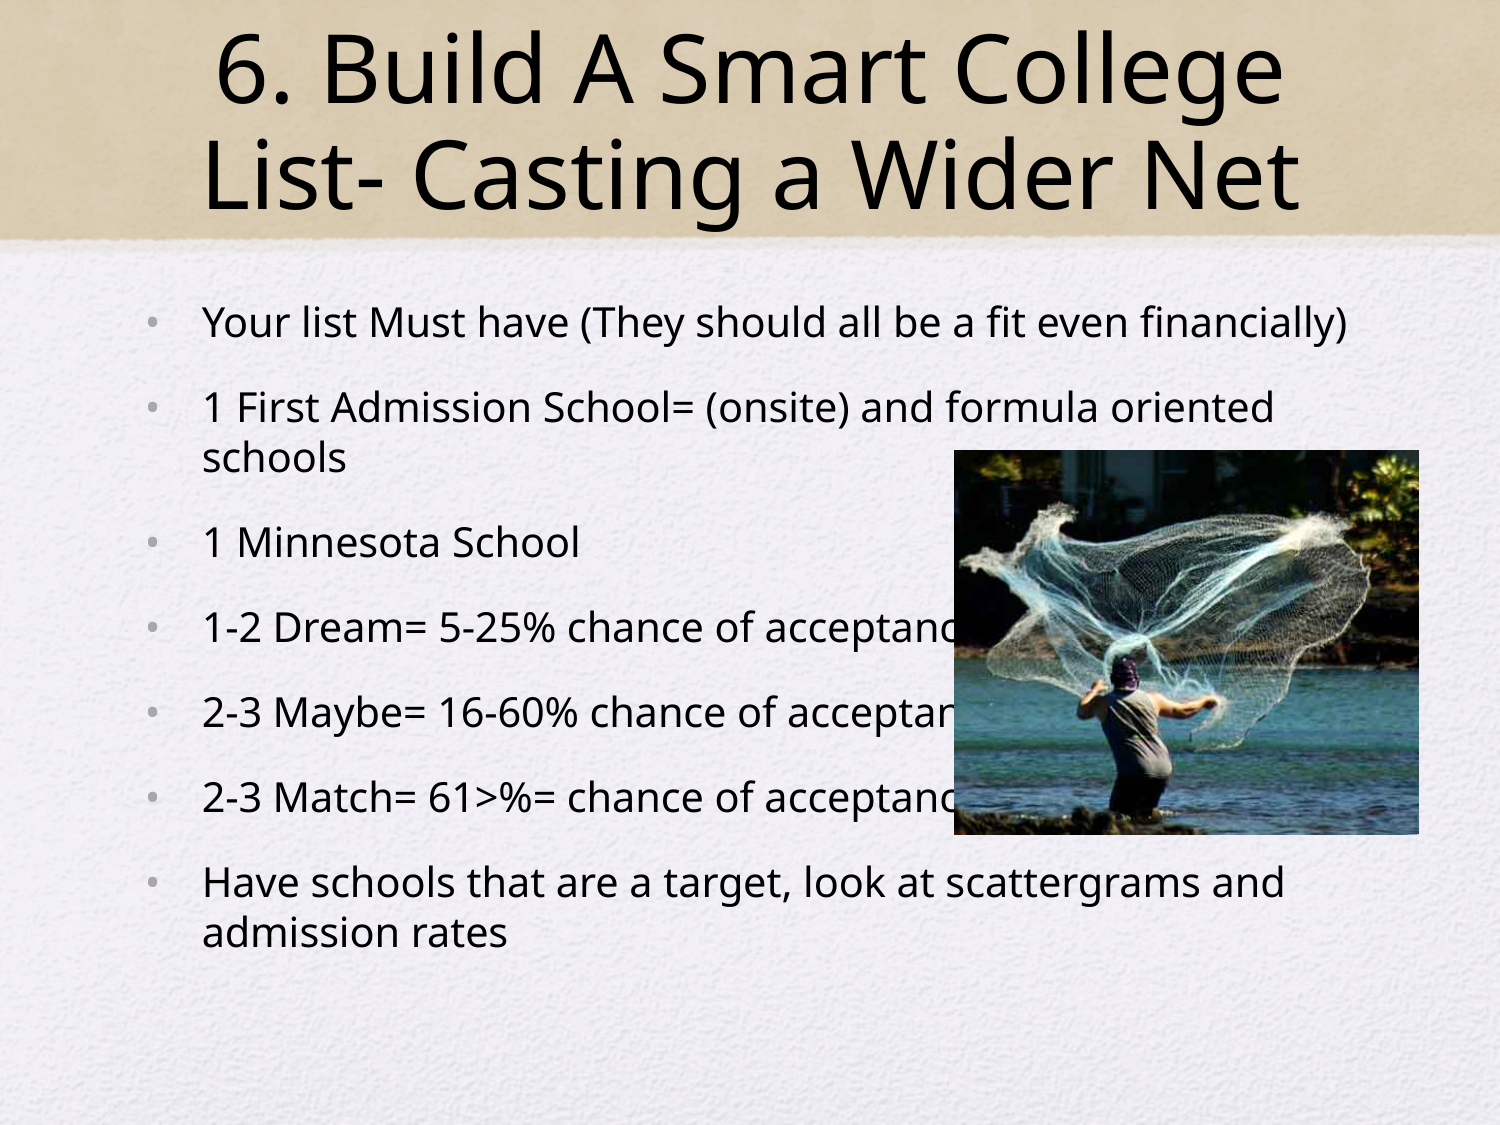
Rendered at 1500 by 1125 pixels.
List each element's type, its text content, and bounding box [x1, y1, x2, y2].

title 6. Build A Smart College List- Casting a Wider Net [129, 6, 1372, 239]
list Your list Must have (They should all be a fit even financially) 1 First Admission School= (onsite) and formula oriented schools 1 Minnesota School 1-2 Dream= 5-25% chance of acceptance 2-3 Maybe= 16-60% chance of acceptance 2-3 Match= 61>%= chance of acceptance Have schools that are a target, look at scattergrams and admission rates [129, 288, 1372, 993]
picture [0, 225, 1500, 1125]
